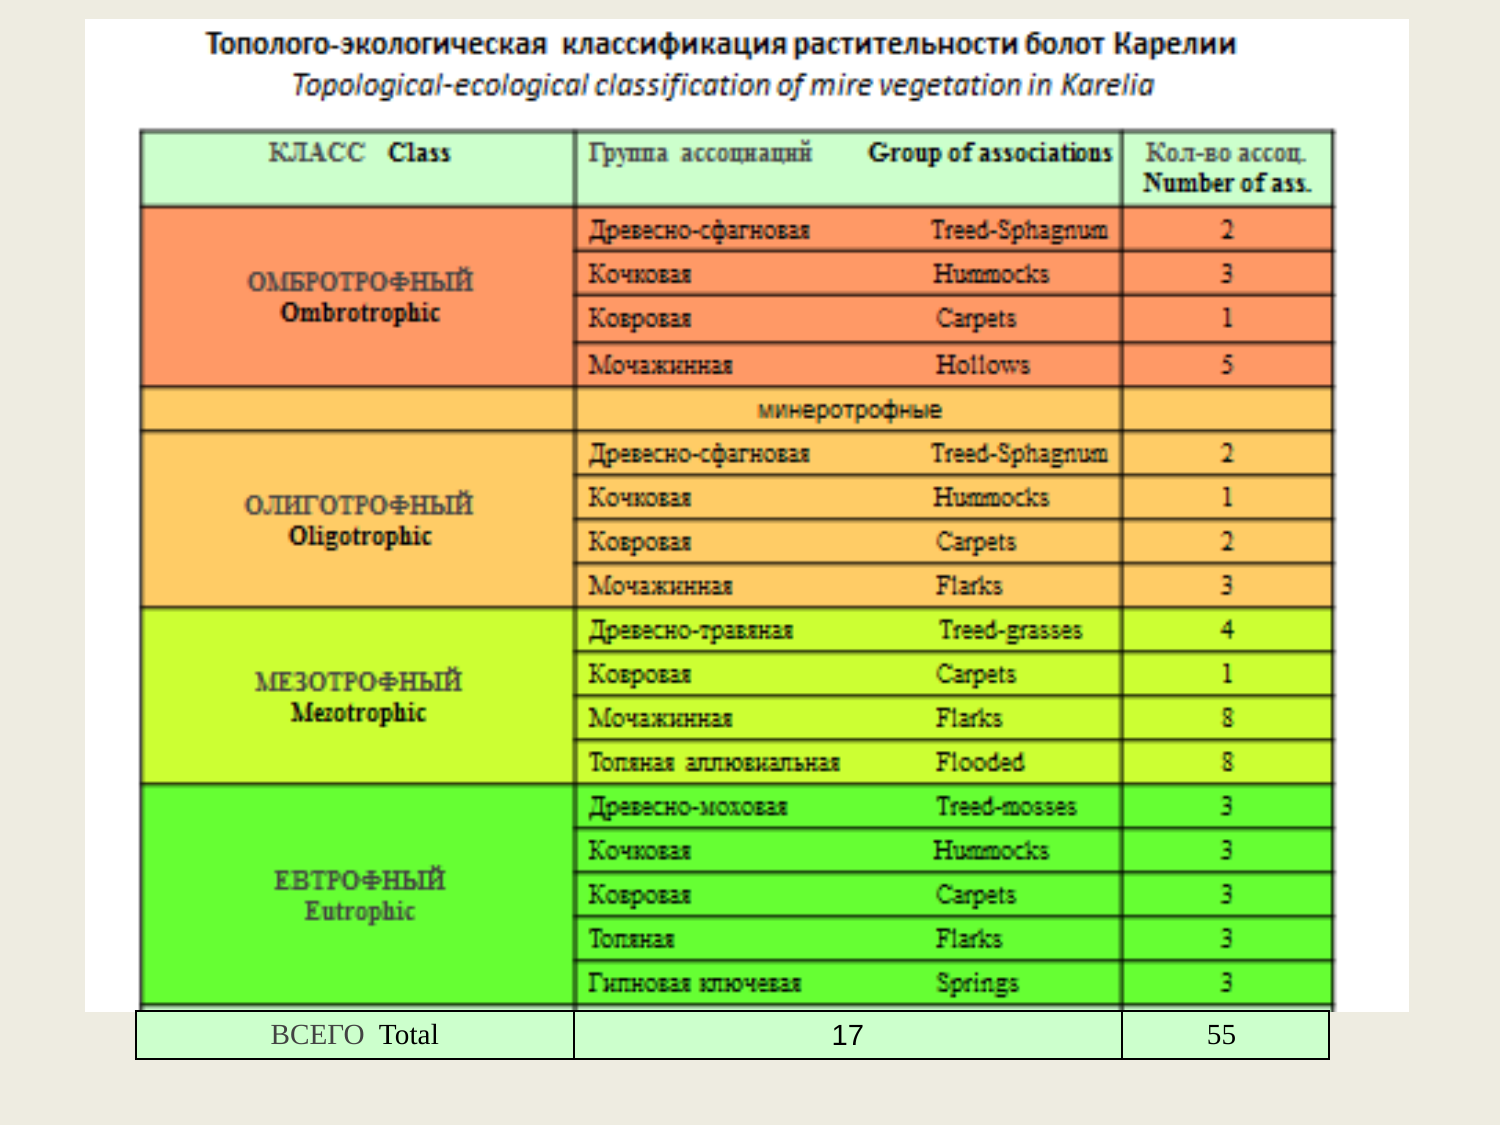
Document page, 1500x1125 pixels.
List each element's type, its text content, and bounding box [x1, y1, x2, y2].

table_header 55 [1123, 1021, 1328, 1058]
picture [85, 18, 1409, 1012]
table_header ВСЕГО Total [137, 1021, 573, 1058]
table_header 17 [575, 1022, 1121, 1058]
